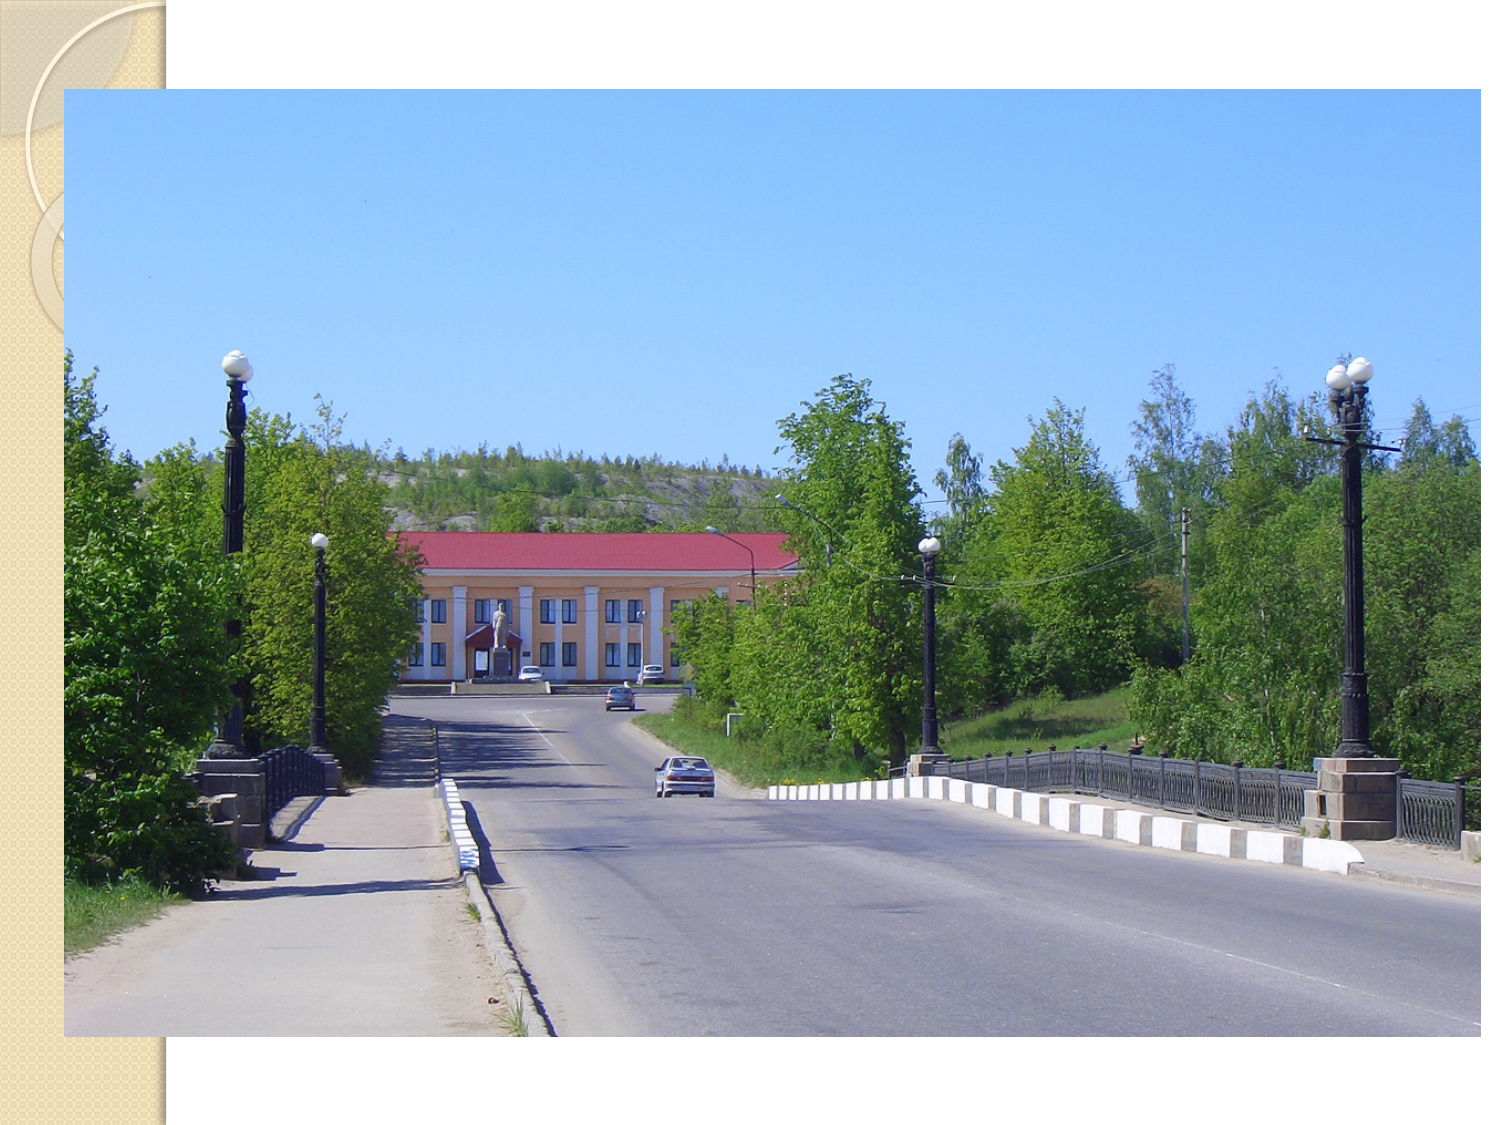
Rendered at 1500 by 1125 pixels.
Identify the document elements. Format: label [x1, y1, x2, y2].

list [64, 89, 1481, 1038]
